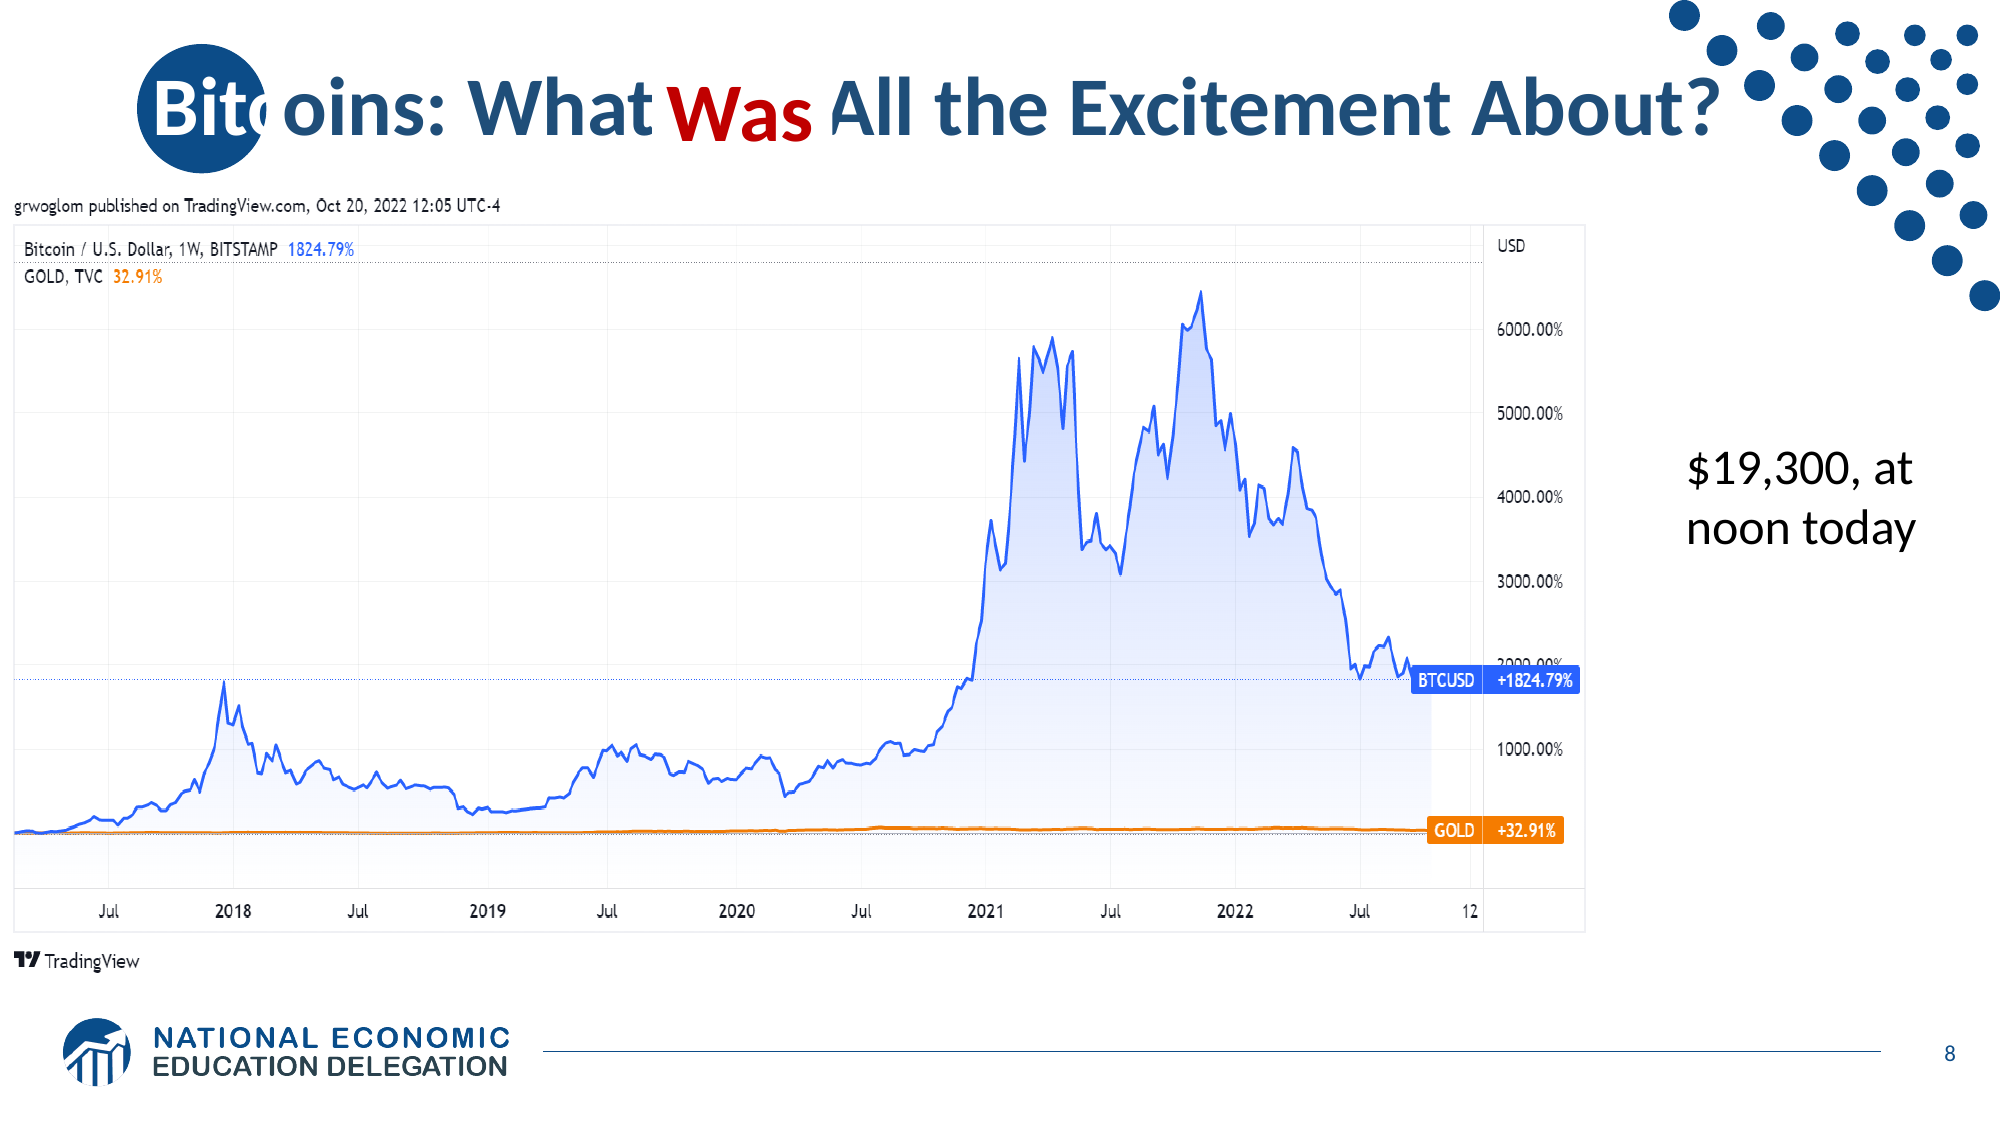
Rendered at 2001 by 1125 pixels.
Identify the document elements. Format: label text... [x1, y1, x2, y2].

picture [55, 1013, 520, 1091]
slide_number 8 [1521, 1022, 1972, 1082]
title Bitcoins: What Is All the Excitement About? [137, 0, 1863, 218]
text_box $19,300, at noon today [1671, 427, 1938, 562]
picture [0, 182, 1598, 989]
text_box Was [652, 50, 833, 166]
